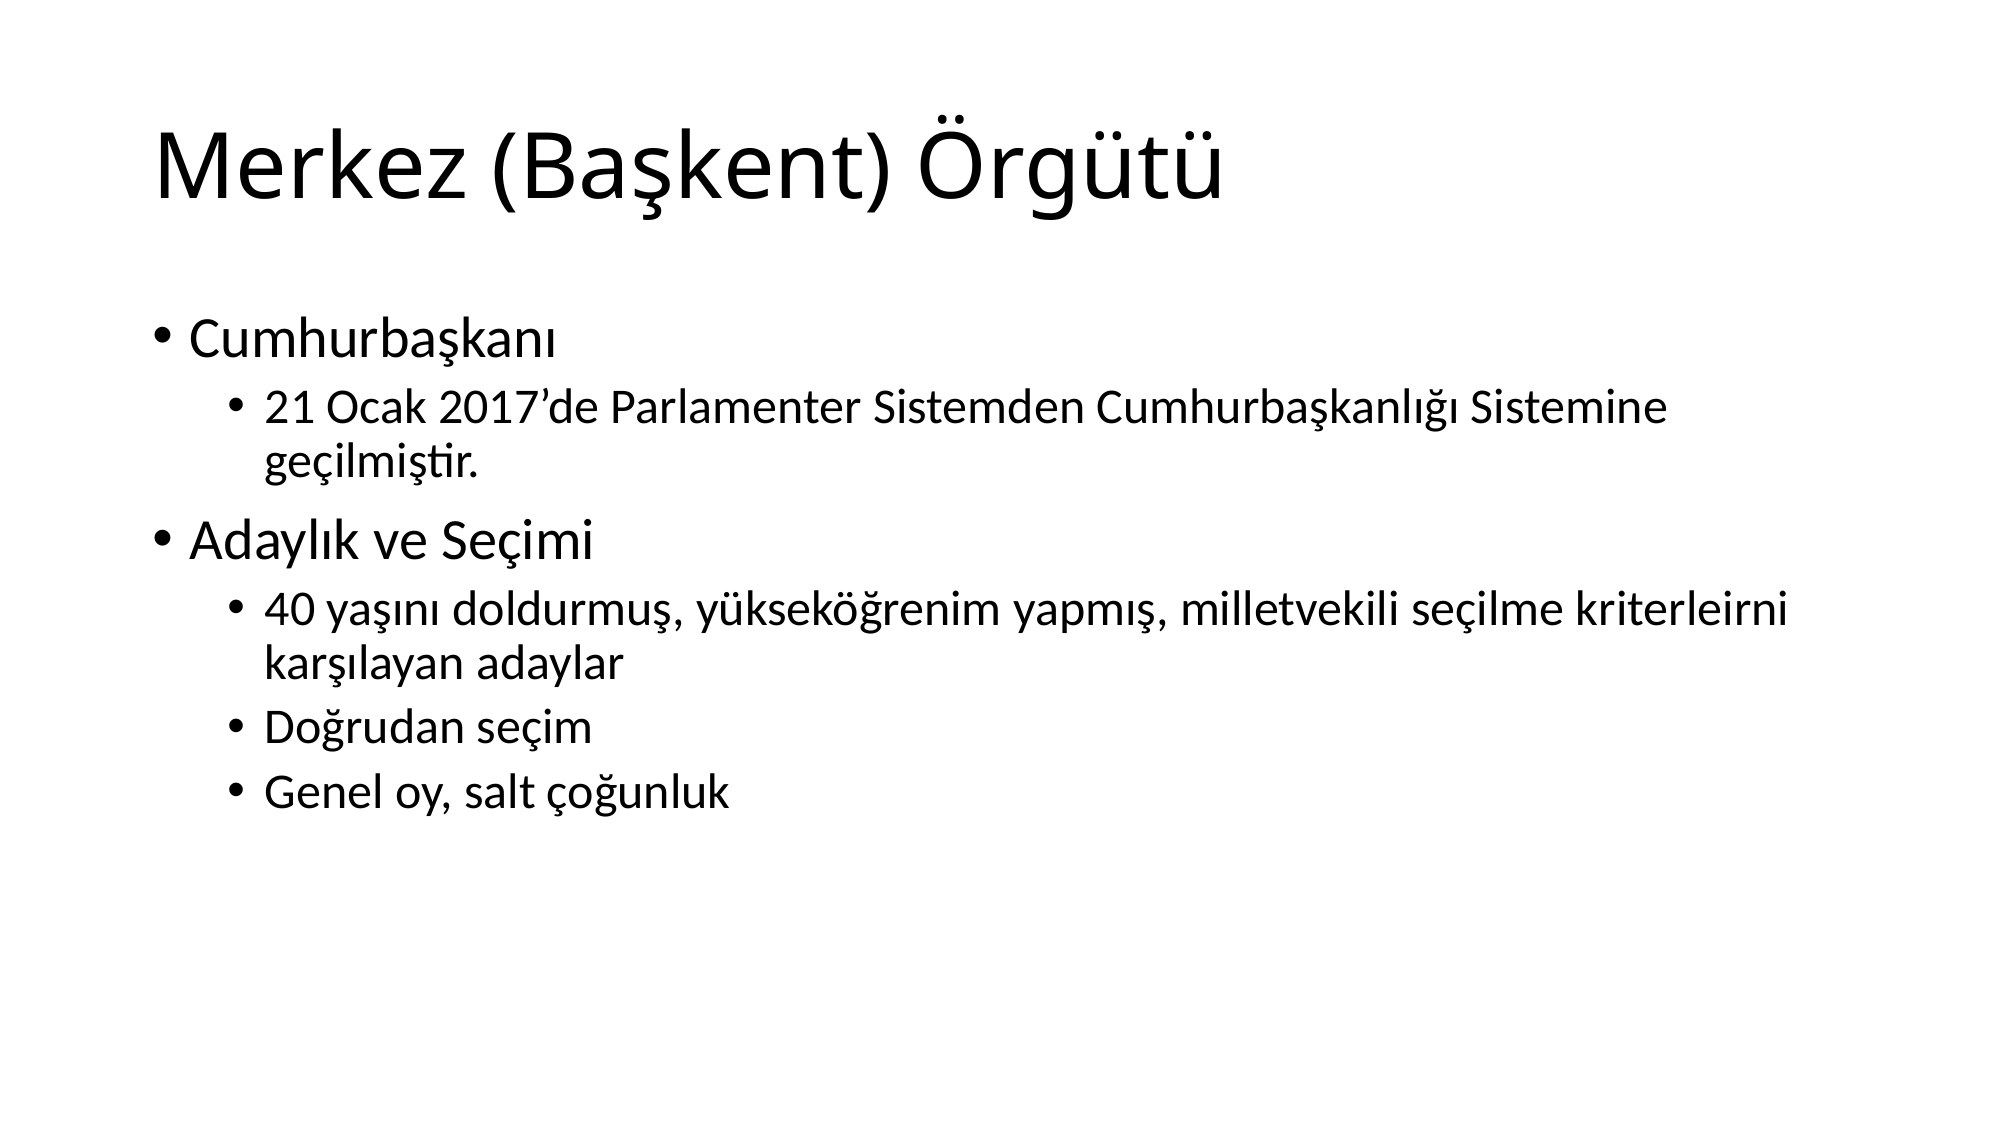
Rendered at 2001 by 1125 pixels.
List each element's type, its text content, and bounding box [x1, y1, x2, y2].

list Cumhurbaşkanı 21 Ocak 2017’de Parlamenter Sistemden Cumhurbaşkanlığı Sistemine geçilmiştir. Adaylık ve Seçimi 40 yaşını doldurmuş, yükseköğrenim yapmış, milletvekili seçilme kriterleirni karşılayan adaylar Doğrudan seçim Genel oy, salt çoğunluk [137, 299, 1863, 1014]
title Merkez (Başkent) Örgütü [137, 59, 1863, 278]
